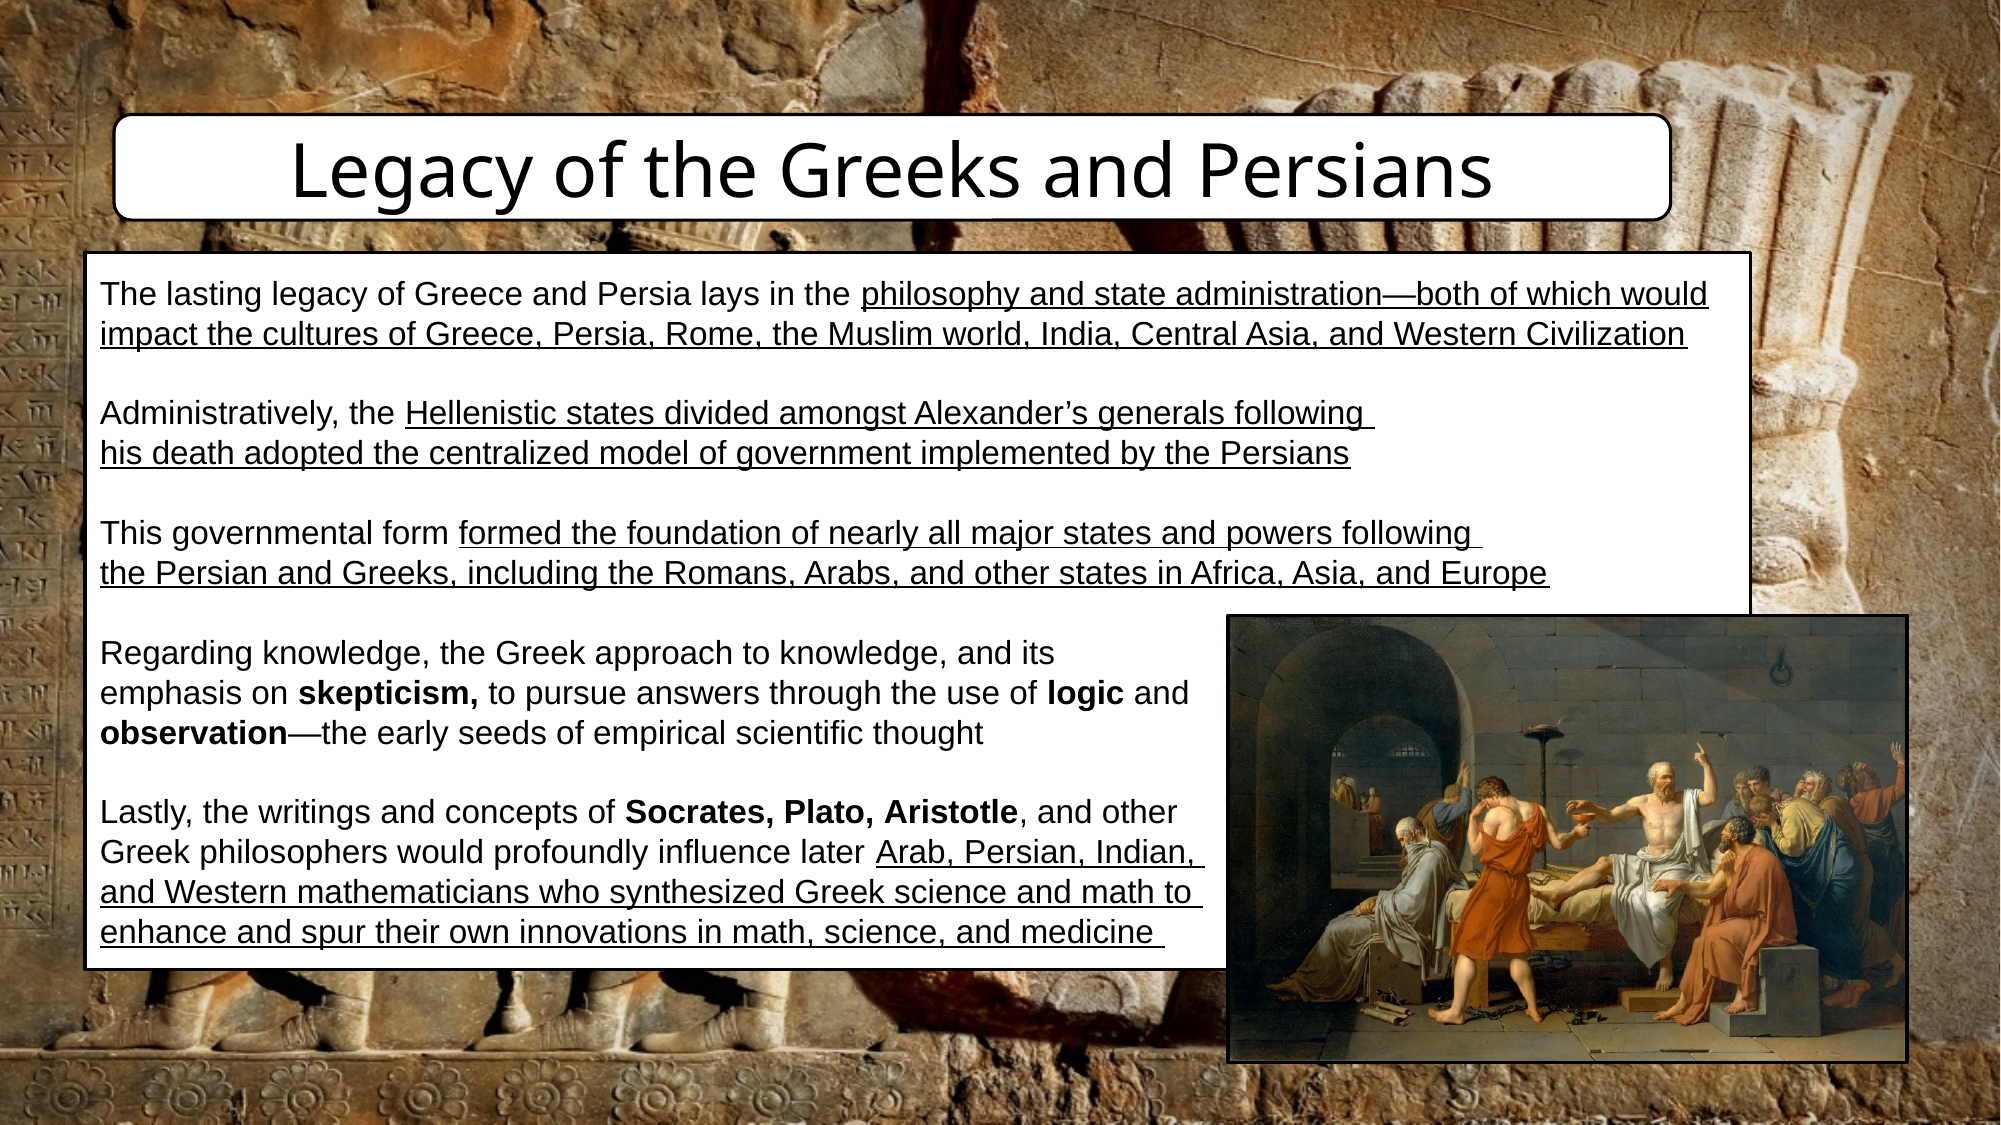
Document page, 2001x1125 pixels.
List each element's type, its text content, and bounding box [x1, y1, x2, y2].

text_box Legacy of the Greeks and Persians [111, 112, 1673, 223]
picture [0, 0, 2001, 1125]
text_box The lasting legacy of Greece and Persia lays in the philosophy and state administration—both of which would impact the cultures of Greece, Persia, Rome, the Muslim world, India, Central Asia, and Western Civilization Administratively, the Hellenistic states divided amongst Alexander’s generals following his death adopted the centralized model of government implemented by the Persians This governmental form formed the foundation of nearly all major states and powers following the Persian and Greeks, including the Romans, Arabs, and other states in Africa, Asia, and Europe Regarding knowledge, the Greek approach to knowledge, and its emphasis on skepticism, to pursue answers through the use of logic and observation—the early seeds of empirical scientific thought Lastly, the writings and concepts of Socrates, Plato, Aristotle, and other Greek philosophers would profoundly influence later Arab, Persian, Indian, and Western mathematicians who synthesized Greek science and math to enhance and spur their own innovations in math, science, and medicine [83, 250, 1752, 972]
